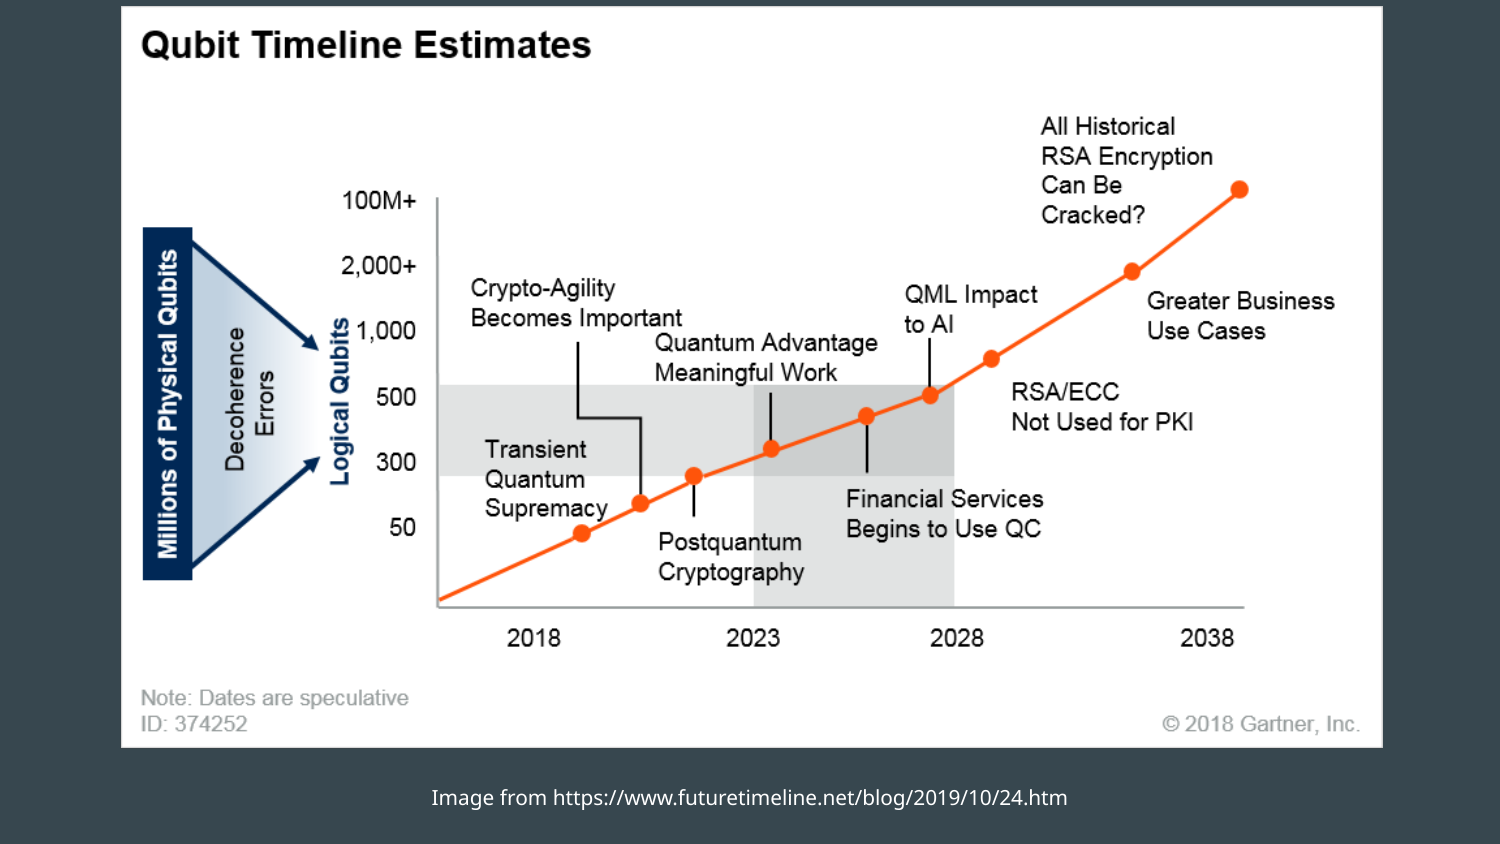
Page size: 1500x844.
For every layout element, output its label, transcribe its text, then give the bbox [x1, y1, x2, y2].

list Image from https://www.futuretimeline.net/blog/2019/10/24.htm [0, 750, 1500, 844]
picture [117, 6, 1383, 751]
